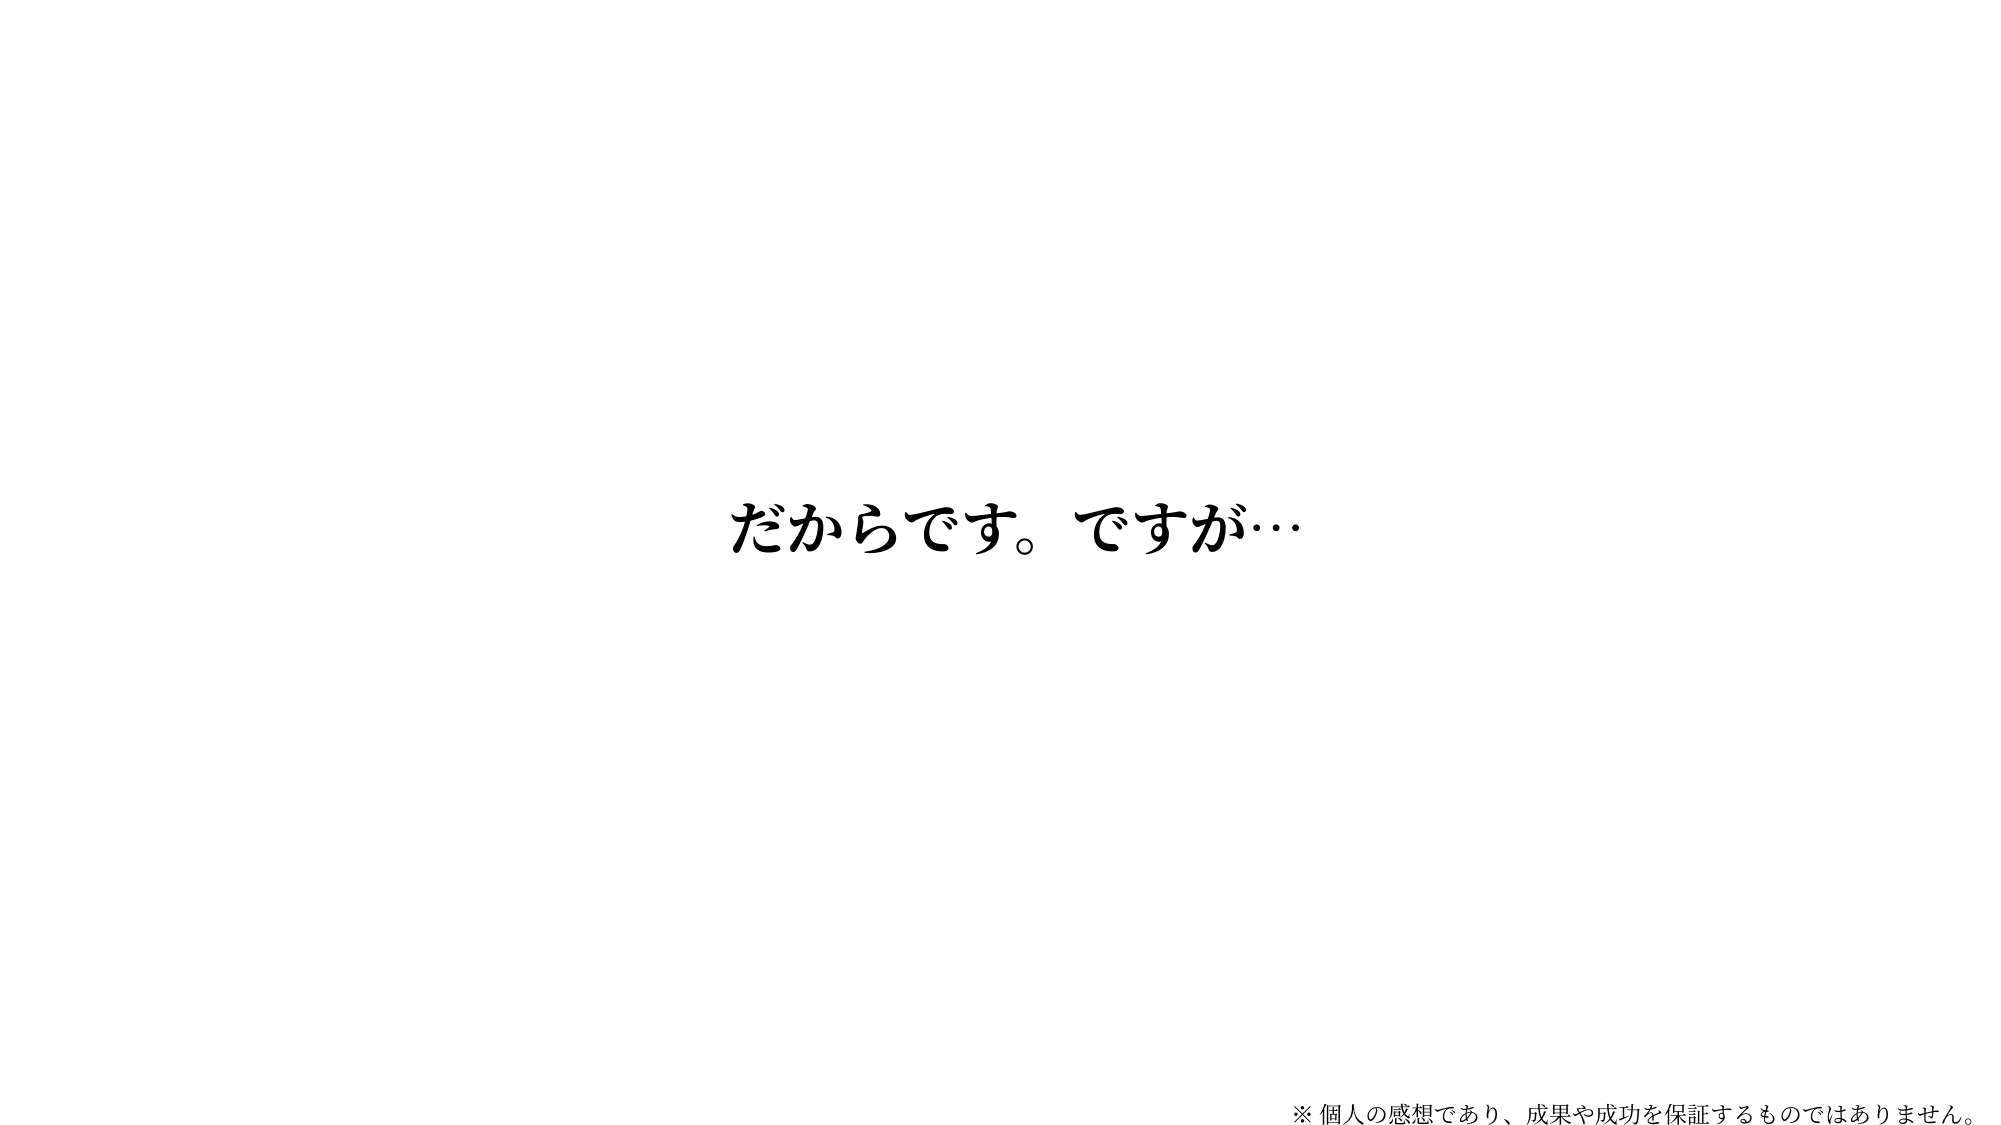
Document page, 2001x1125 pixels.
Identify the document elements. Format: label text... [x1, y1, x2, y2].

text_box だからです。ですが… [105, 455, 1930, 670]
text_box ※個人の感想であり、成果や成功を保証するものではありません。 [1199, 1020, 2000, 1125]
